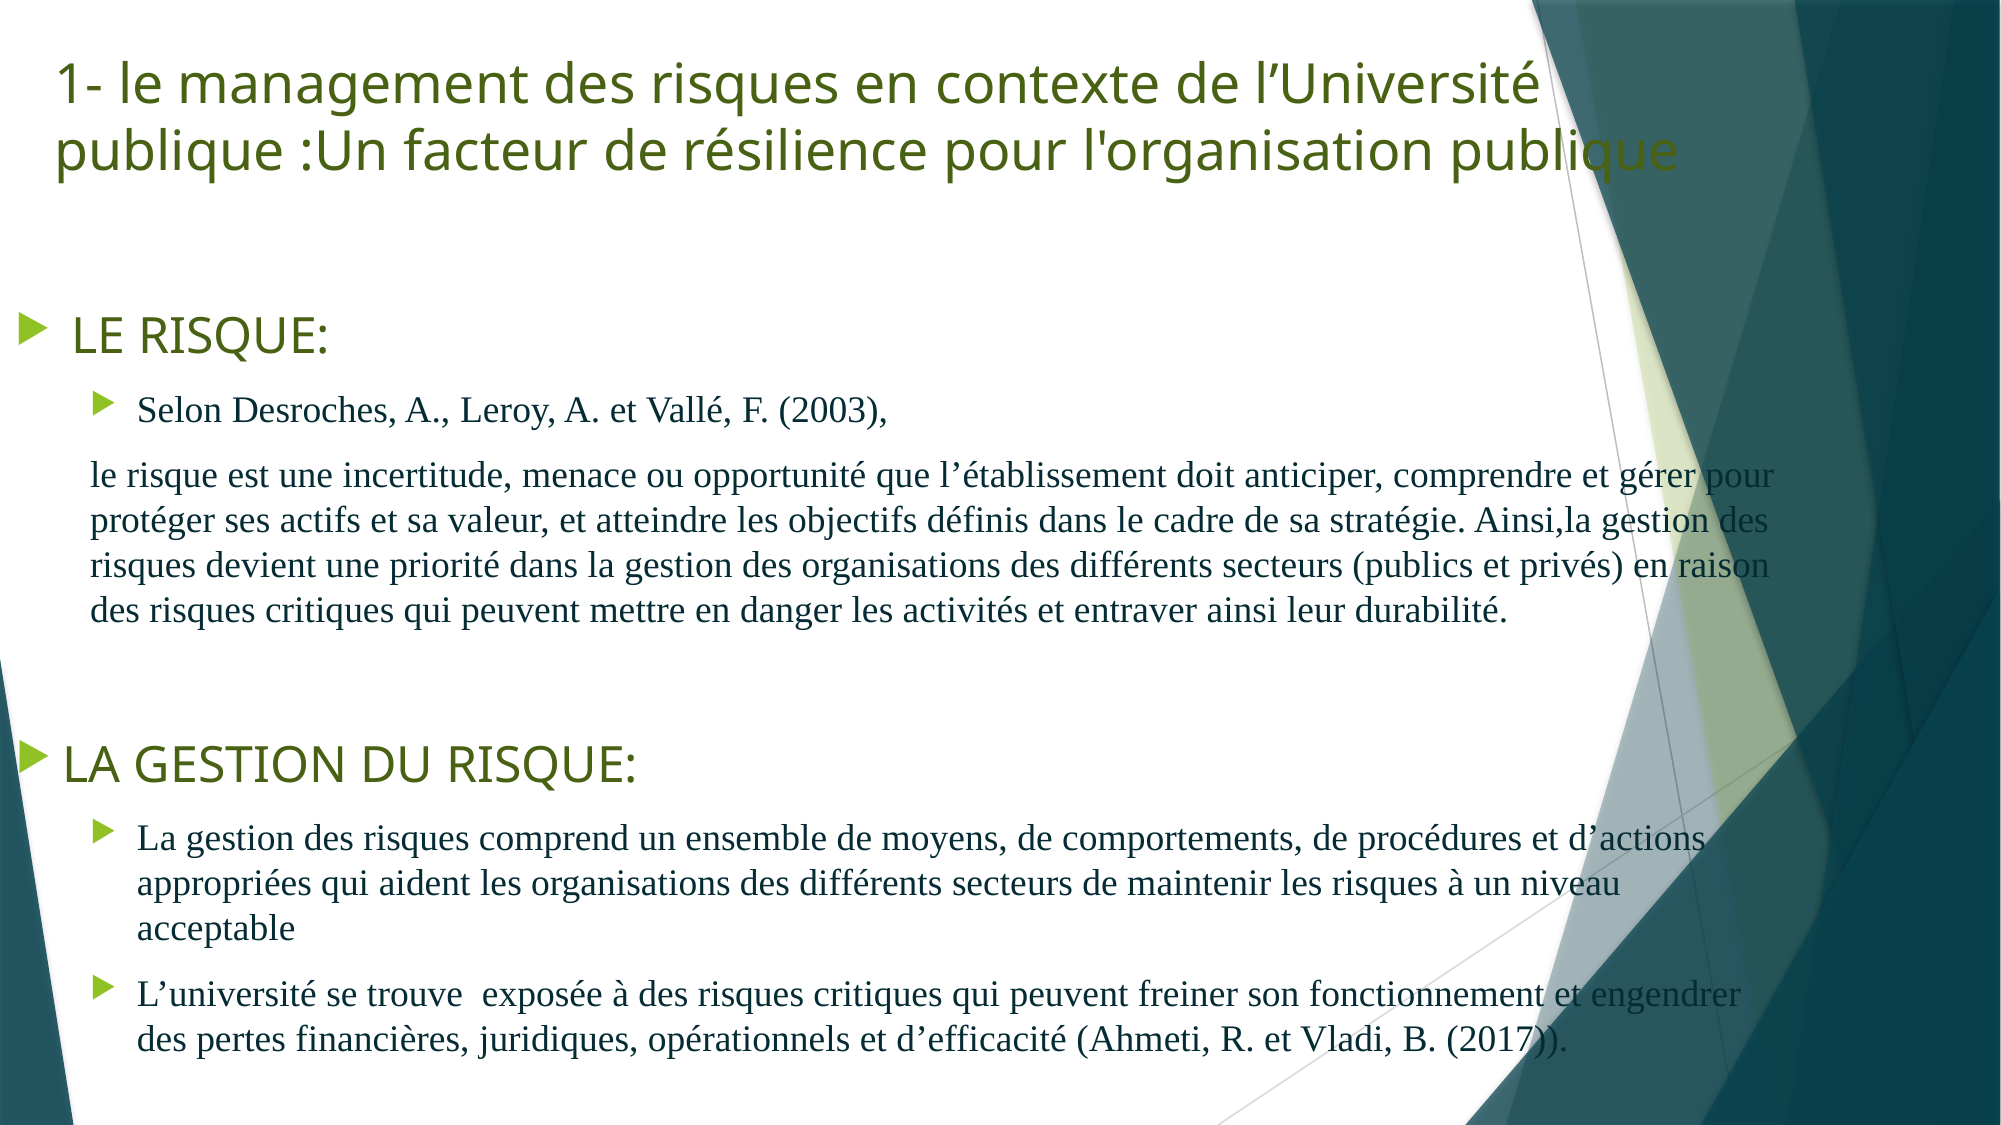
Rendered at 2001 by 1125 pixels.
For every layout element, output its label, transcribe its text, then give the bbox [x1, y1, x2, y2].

title 1- le management des risques en contexte de l’Université publique :Un facteur de résilience pour l'organisation publique [0, 40, 1789, 233]
list LE RISQUE: Selon Desroches, A., Leroy, A. et Vallé, F. (2003), le risque est une incertitude, menace ou opportunité que l’établissement doit anticiper, comprendre et gérer pour protéger ses actifs et sa valeur, et atteindre les objectifs définis dans le cadre de sa stratégie. Ainsi,la gestion des risques devient une priorité dans la gestion des organisations des différents secteurs (publics et privés) en raison des risques critiques qui peuvent mettre en danger les activités et entraver ainsi leur durabilité. LA GESTION DU RISQUE: La gestion des risques comprend un ensemble de moyens, de comportements, de procédures et d’actions appropriées qui aident les organisations des différents secteurs de maintenir les risques à un niveau acceptable L’université se trouve exposée à des risques critiques qui peuvent freiner son fonctionnement et engendrer des pertes financières, juridiques, opérationnels et d’efficacité (Ahmeti, R. et Vladi, B. (2017)). [0, 296, 1804, 1067]
